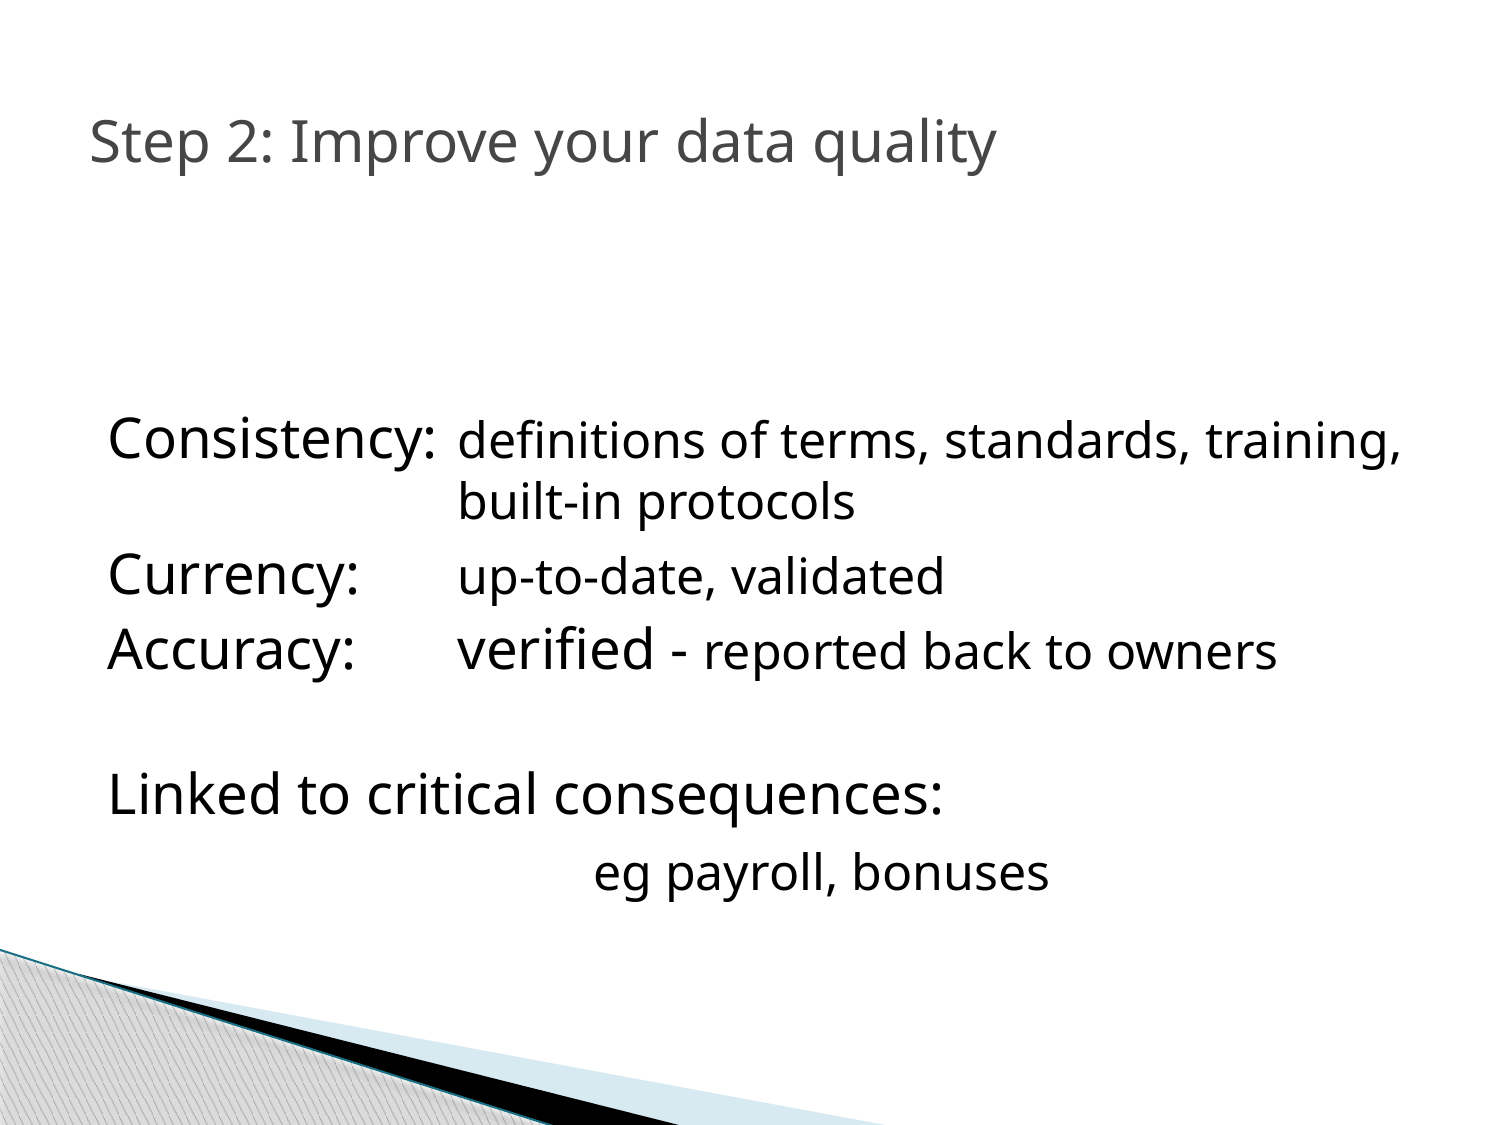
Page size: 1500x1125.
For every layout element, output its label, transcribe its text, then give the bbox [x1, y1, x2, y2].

title Step 2: Improve your data quality [75, 45, 1425, 233]
list Consistency: definitions of terms, standards, training, built-in protocols Currency: up-to-date, validated Accuracy: verified - reported back to owners Linked to critical consequences: eg payroll, bonuses [75, 243, 1425, 986]
